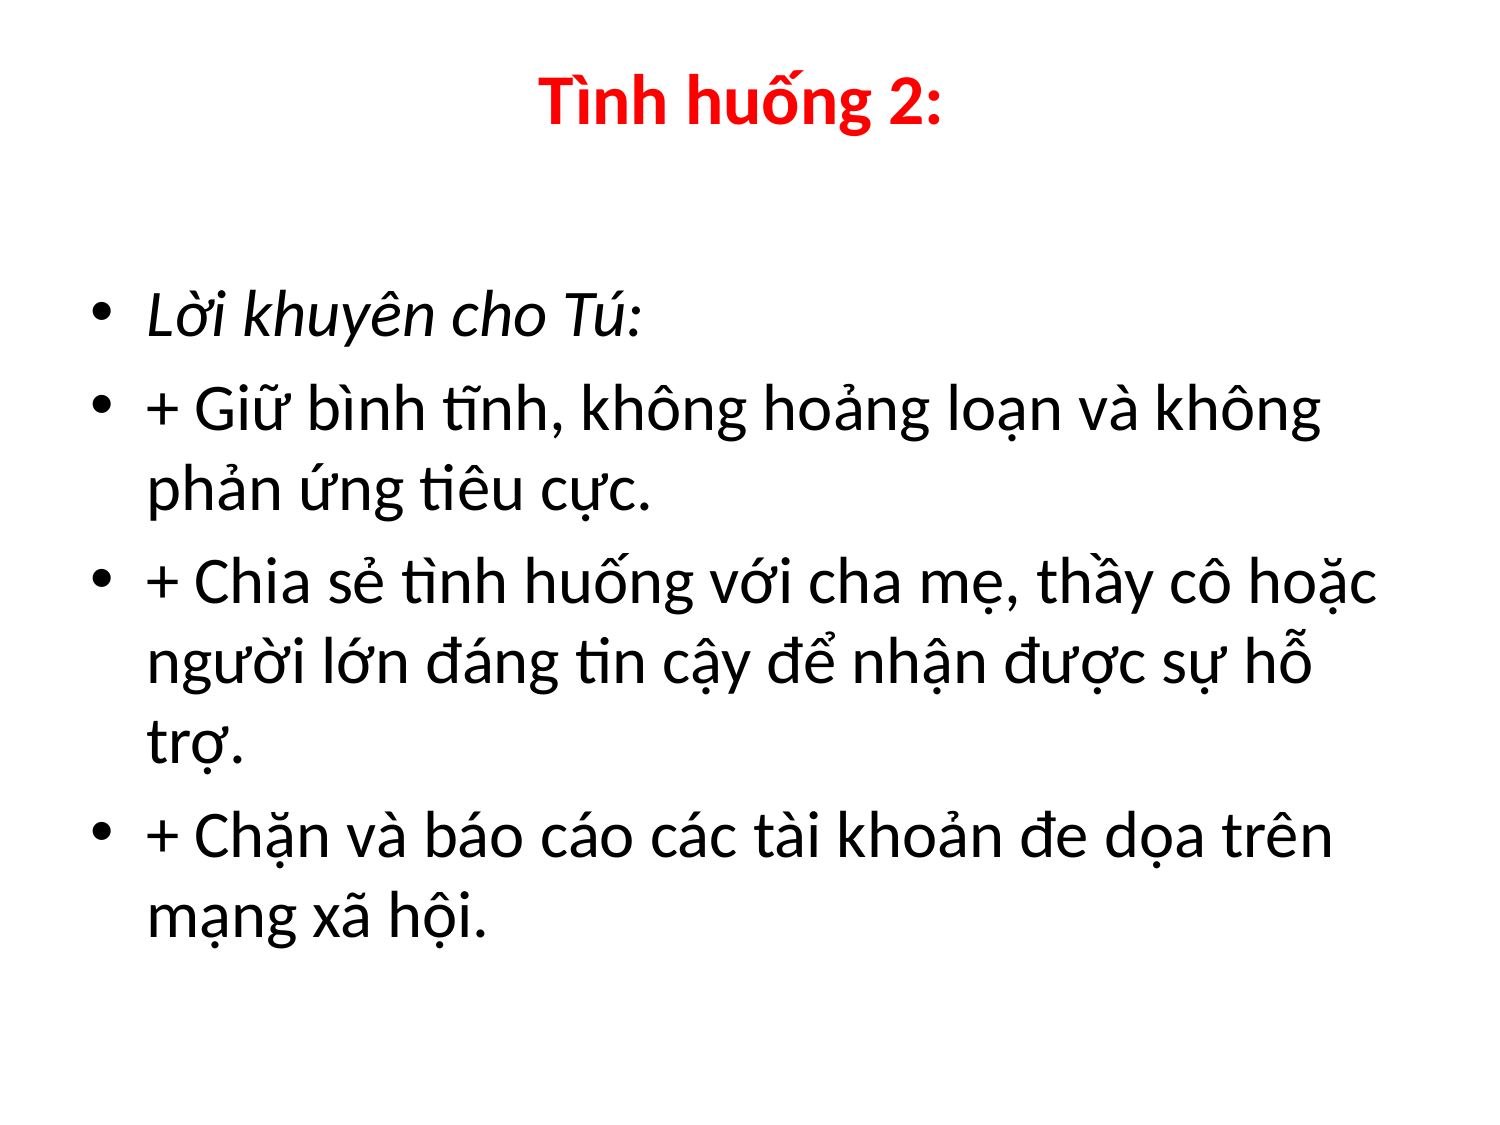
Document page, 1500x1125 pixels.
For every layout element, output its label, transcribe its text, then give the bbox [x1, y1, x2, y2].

list Lời khuyên cho Tú: + Giữ bình tĩnh, không hoảng loạn và không phản ứng tiêu cực. + Chia sẻ tình huống với cha mẹ, thầy cô hoặc người lớn đáng tin cậy để nhận được sự hỗ trợ. + Chặn và báo cáo các tài khoản đe dọa trên mạng xã hội. [75, 262, 1425, 1005]
title Tình huống 2: [75, 45, 1425, 233]
